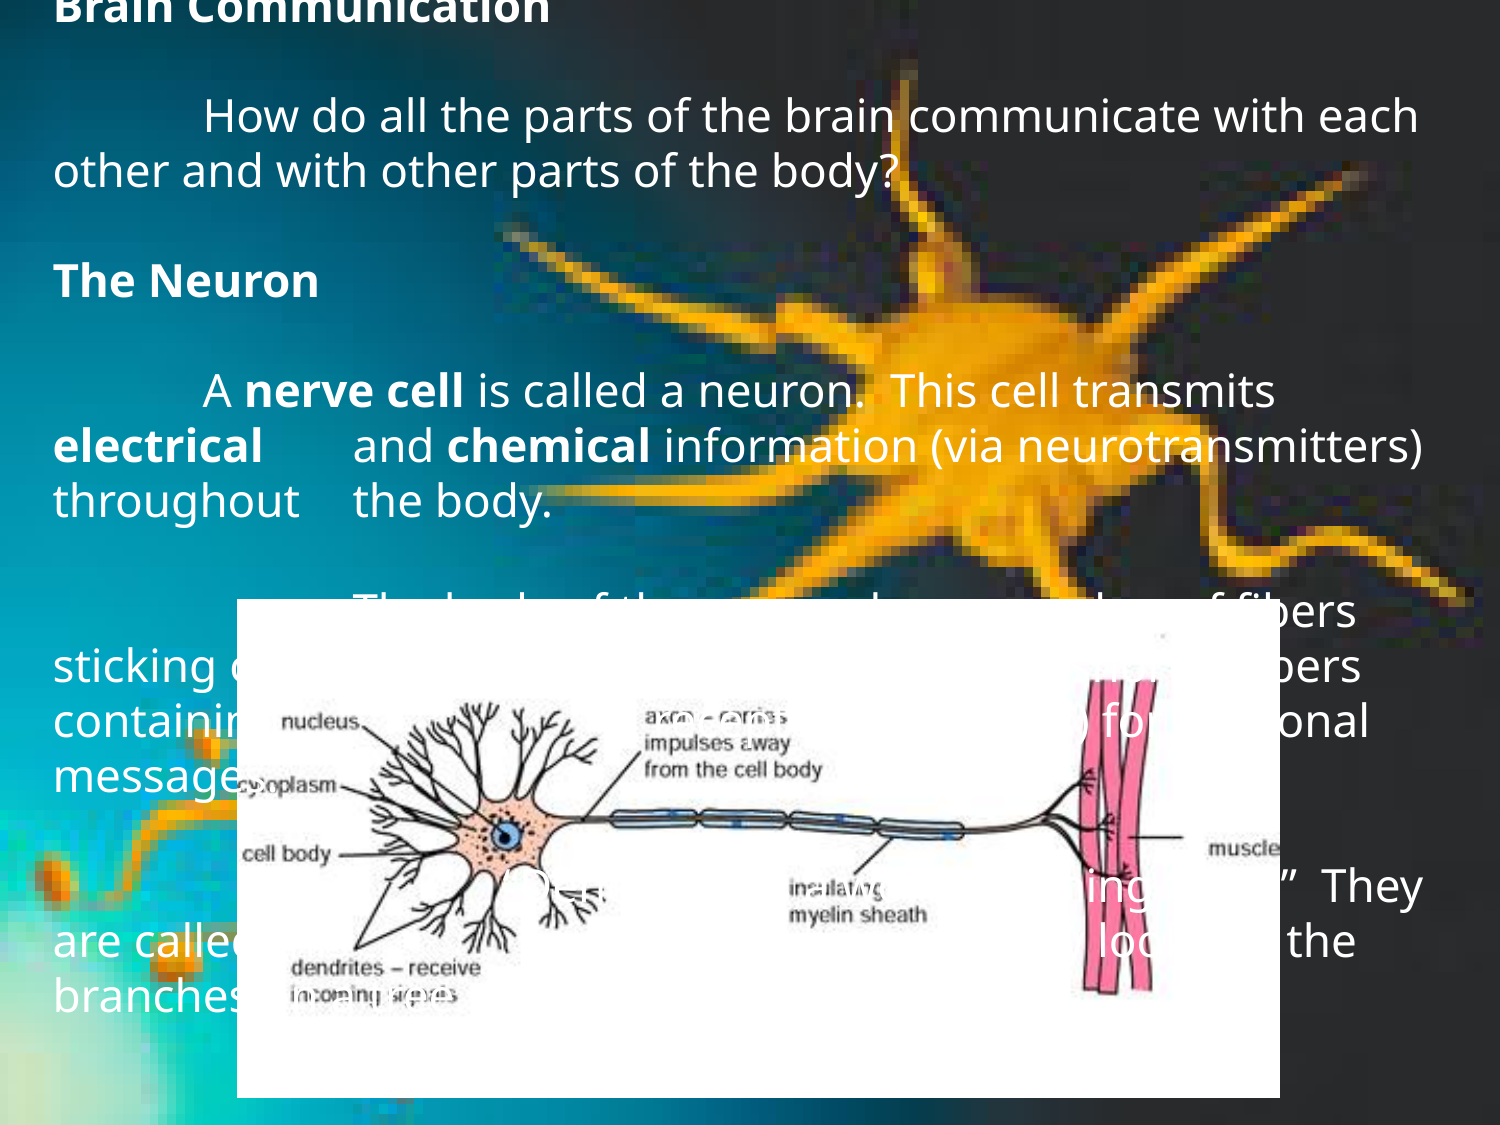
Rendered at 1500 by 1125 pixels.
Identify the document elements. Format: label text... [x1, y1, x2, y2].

text_box Brain Communication How do all the parts of the brain communicate with each other and with other parts of the body? The Neuron A nerve cell is called a neuron. This cell transmits electrical and chemical information (via neurotransmitters) throughout the body. The body of the neuron has a number of fibers sticking out from it. Dendrites are the shorter fibers containing receptors (receivers) for neuronal messages. “Dendrites” is a word meaning “tree.” They are called this because they look like the branches on a tree. [37, 0, 1463, 1030]
picture [0, 0, 1500, 1125]
